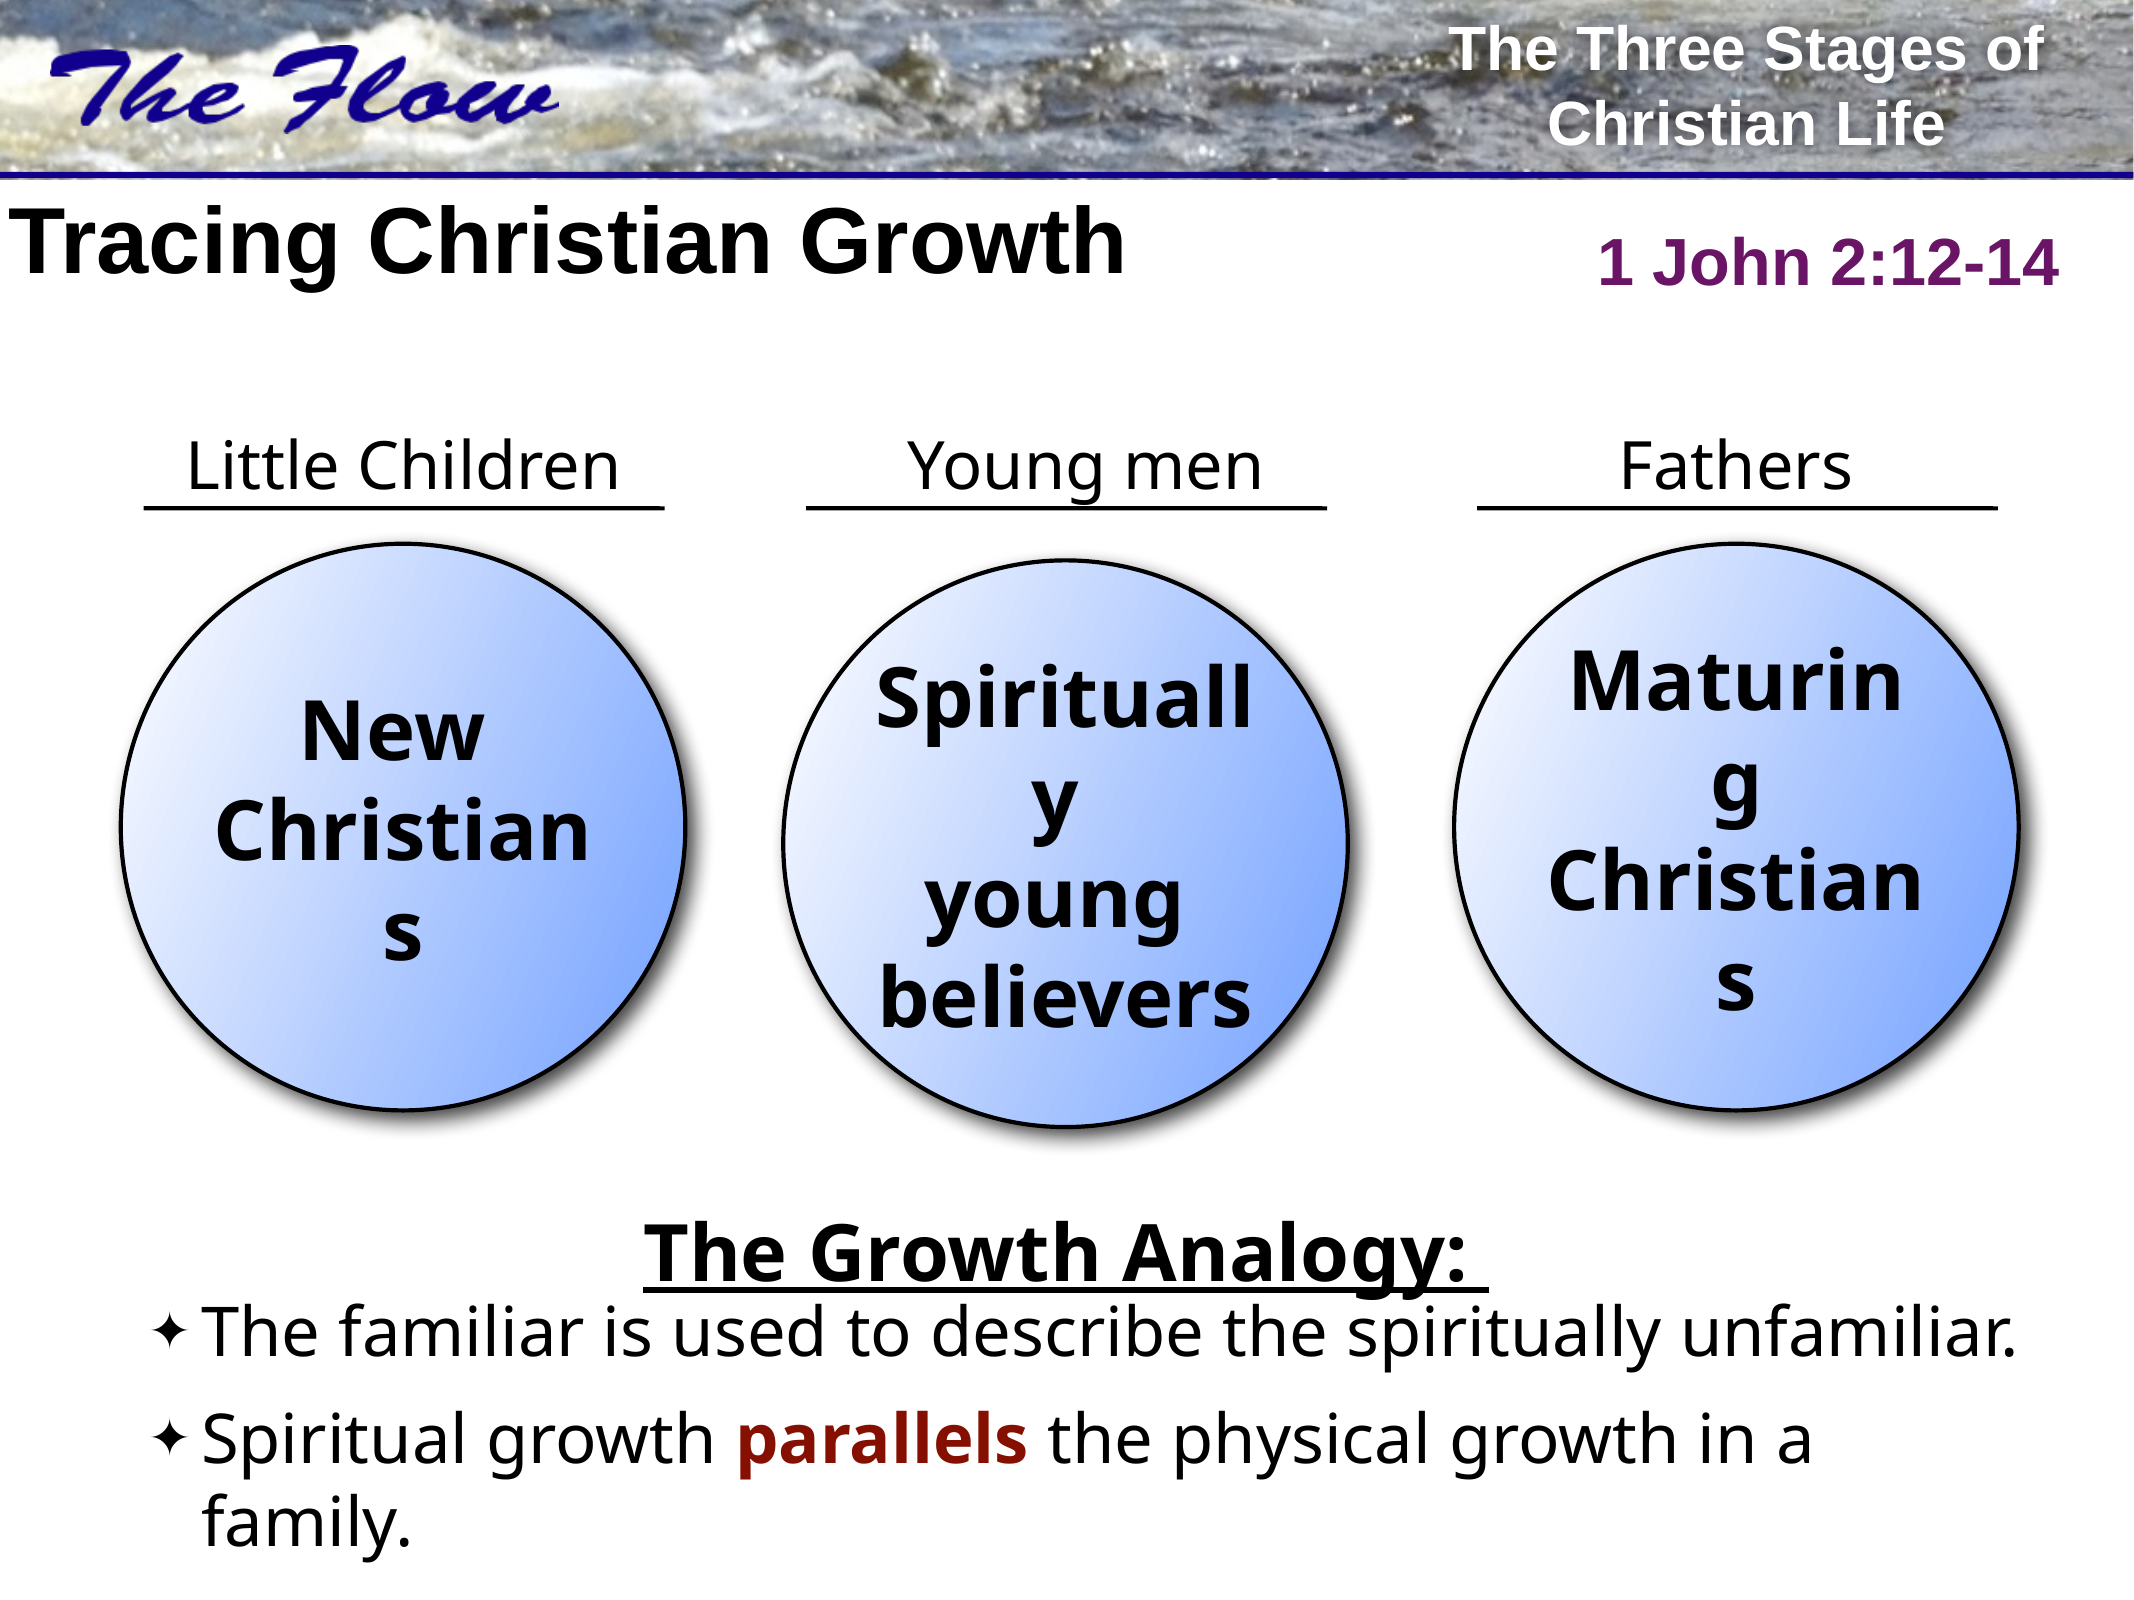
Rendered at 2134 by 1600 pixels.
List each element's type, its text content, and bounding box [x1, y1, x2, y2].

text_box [126, 422, 681, 509]
text_box The Growth Analogy: [342, 1168, 1789, 1332]
text_box New Christians [120, 543, 686, 1111]
title Tracing Christian Growth [0, 171, 1955, 335]
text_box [805, 422, 1328, 509]
text_box Maturing Christians [1454, 543, 2019, 1111]
text_box The familiar is used to describe the spiritually unfamiliar. Spiritual growth parallels the physical growth in a family. [141, 1281, 2044, 1567]
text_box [1476, 422, 1999, 509]
picture [0, 0, 2134, 171]
text_box Spiritually young believers [783, 560, 1348, 1128]
text_box 1 John 2:12-14 [1591, 212, 2067, 305]
